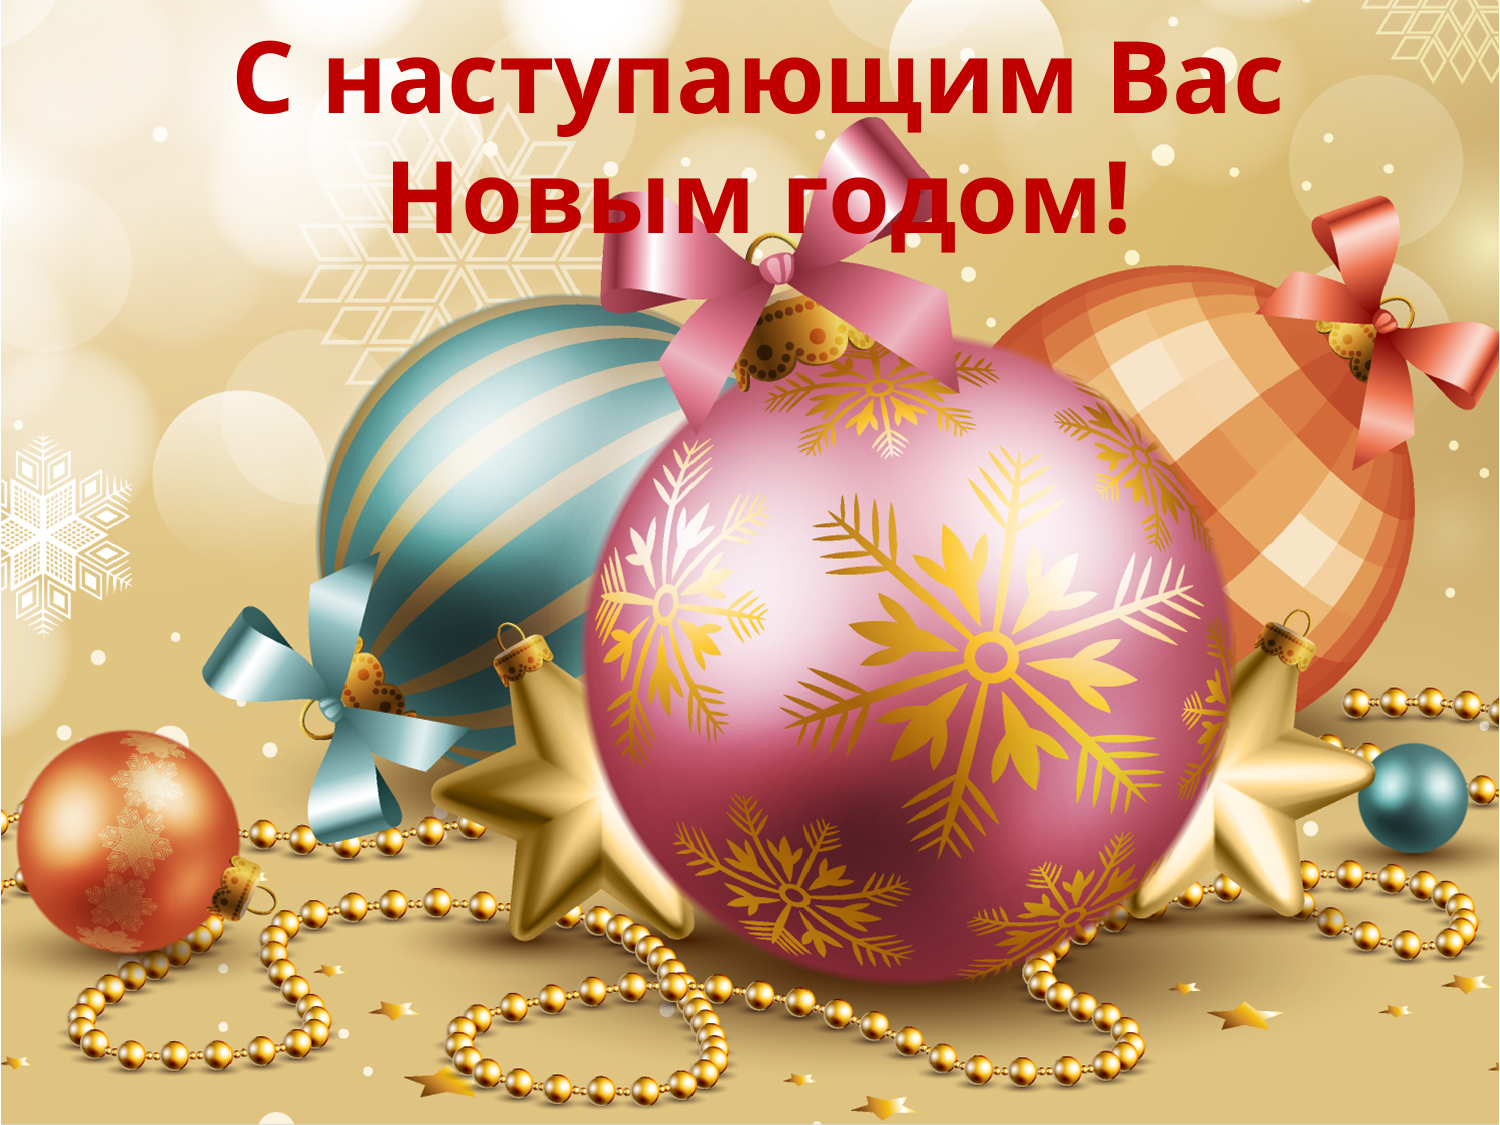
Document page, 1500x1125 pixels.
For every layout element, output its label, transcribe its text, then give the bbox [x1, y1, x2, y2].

text_box С наступающим Вас Новым годом! [73, 5, 1444, 129]
picture [0, 0, 1500, 1125]
